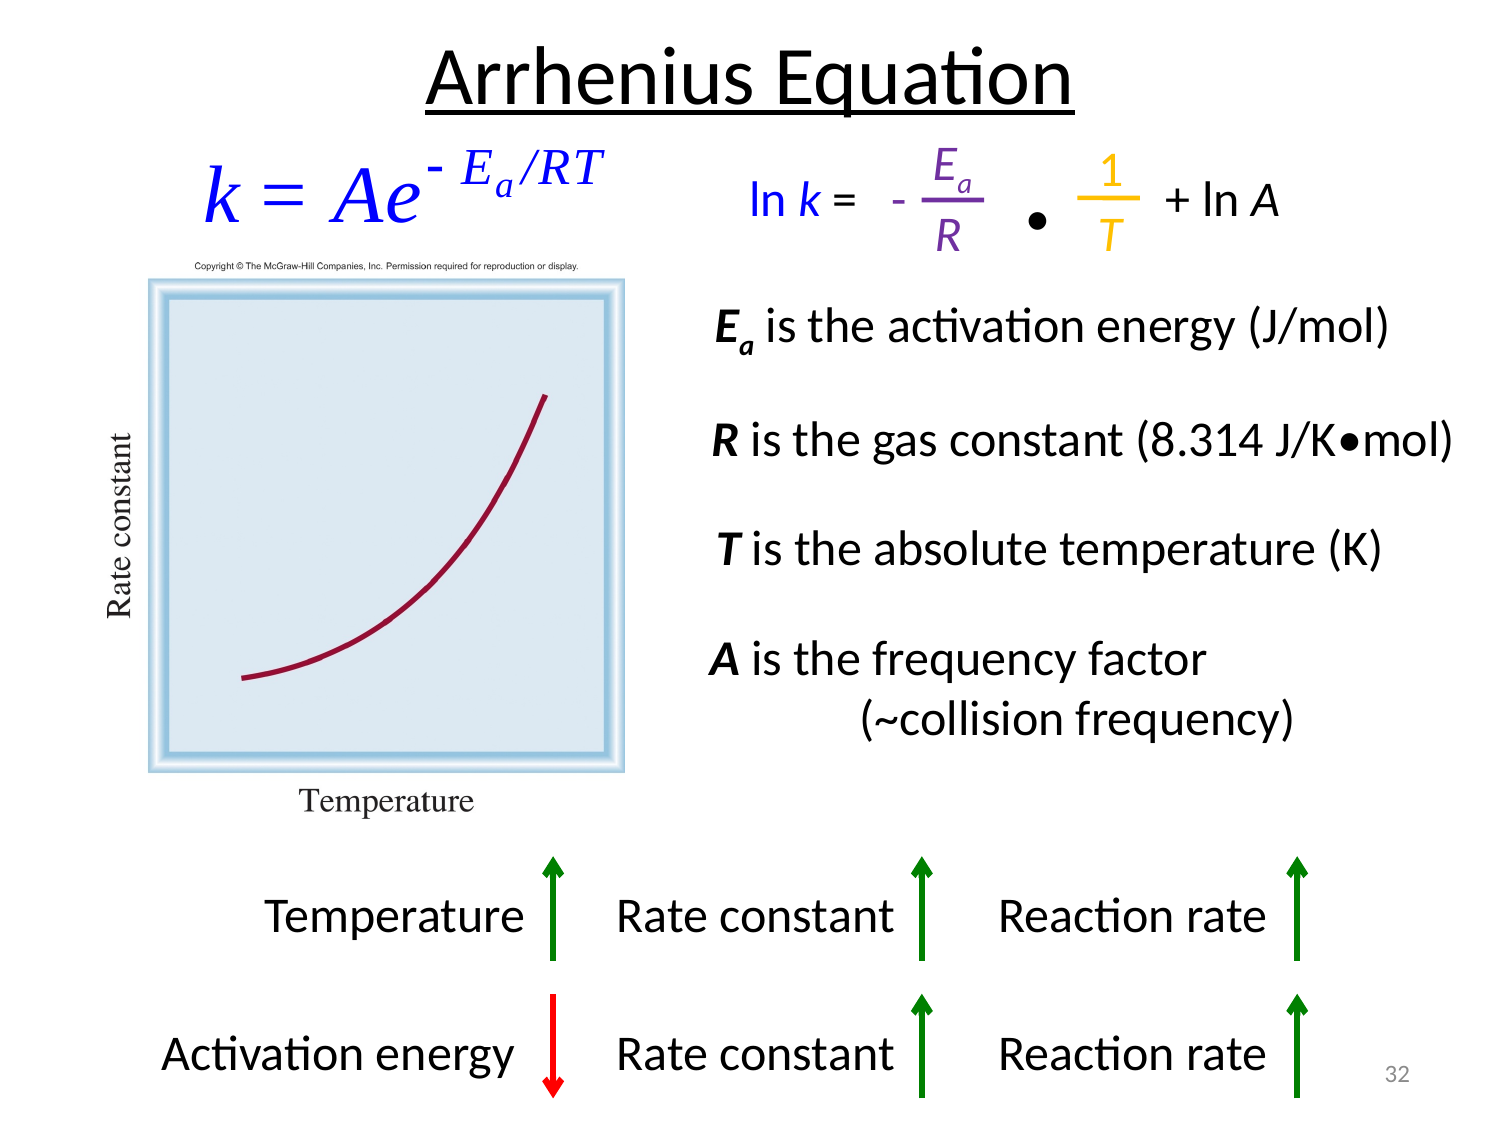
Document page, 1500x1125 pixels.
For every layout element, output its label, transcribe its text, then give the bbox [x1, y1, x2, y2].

title Arrhenius Equation [50, 0, 1450, 142]
text_box R is the gas constant (8.314 J/K•mol) [696, 398, 1471, 474]
text_box Activation energy [146, 1012, 531, 1088]
text_box Rate constant [601, 1012, 910, 1088]
text_box Reaction rate [983, 1012, 1283, 1088]
text_box Rate constant [601, 875, 910, 951]
text_box A is the frequency factor (~collision frequency) [694, 618, 1311, 753]
text_box Reaction rate [983, 875, 1283, 951]
text_box Ea is the activation energy (J/mol) [699, 285, 1406, 369]
picture [107, 262, 626, 819]
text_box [188, 125, 617, 240]
text_box Temperature [249, 875, 541, 951]
text_box T is the absolute temperature (K) [701, 508, 1400, 584]
slide_number 32 [1299, 1042, 1425, 1103]
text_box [733, 122, 1297, 270]
slide_number 32 [1074, 1042, 1294, 1103]
